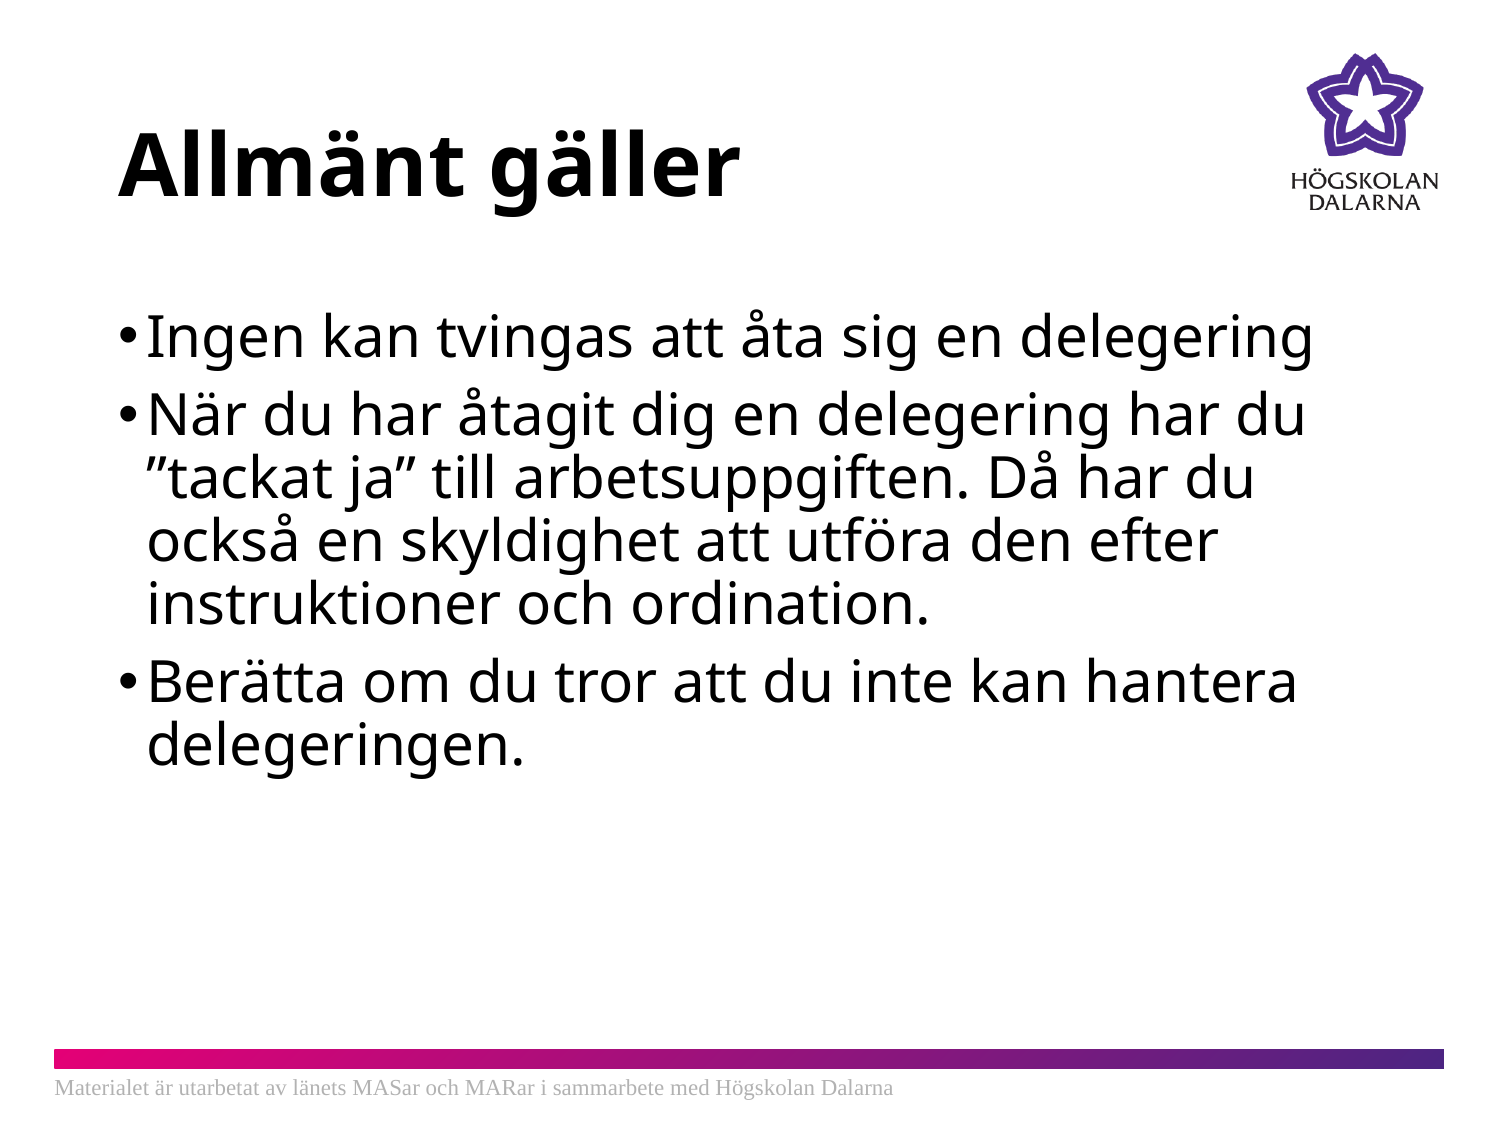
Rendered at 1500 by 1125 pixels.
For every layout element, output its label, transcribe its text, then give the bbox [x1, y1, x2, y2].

list Ingen kan tvingas att åta sig en delegering När du har åtagit dig en delegering har du ”tackat ja” till arbetsuppgiften. Då har du också en skyldighet att utföra den efter instruktioner och ordination. Berätta om du tror att du inte kan hantera delegeringen. [103, 299, 1397, 1014]
footer Materialet är utarbetat av länets MASar och MARar i sammarbete med Högskolan Dalarna [54, 1068, 1444, 1103]
title Allmänt gäller [103, 59, 1397, 278]
